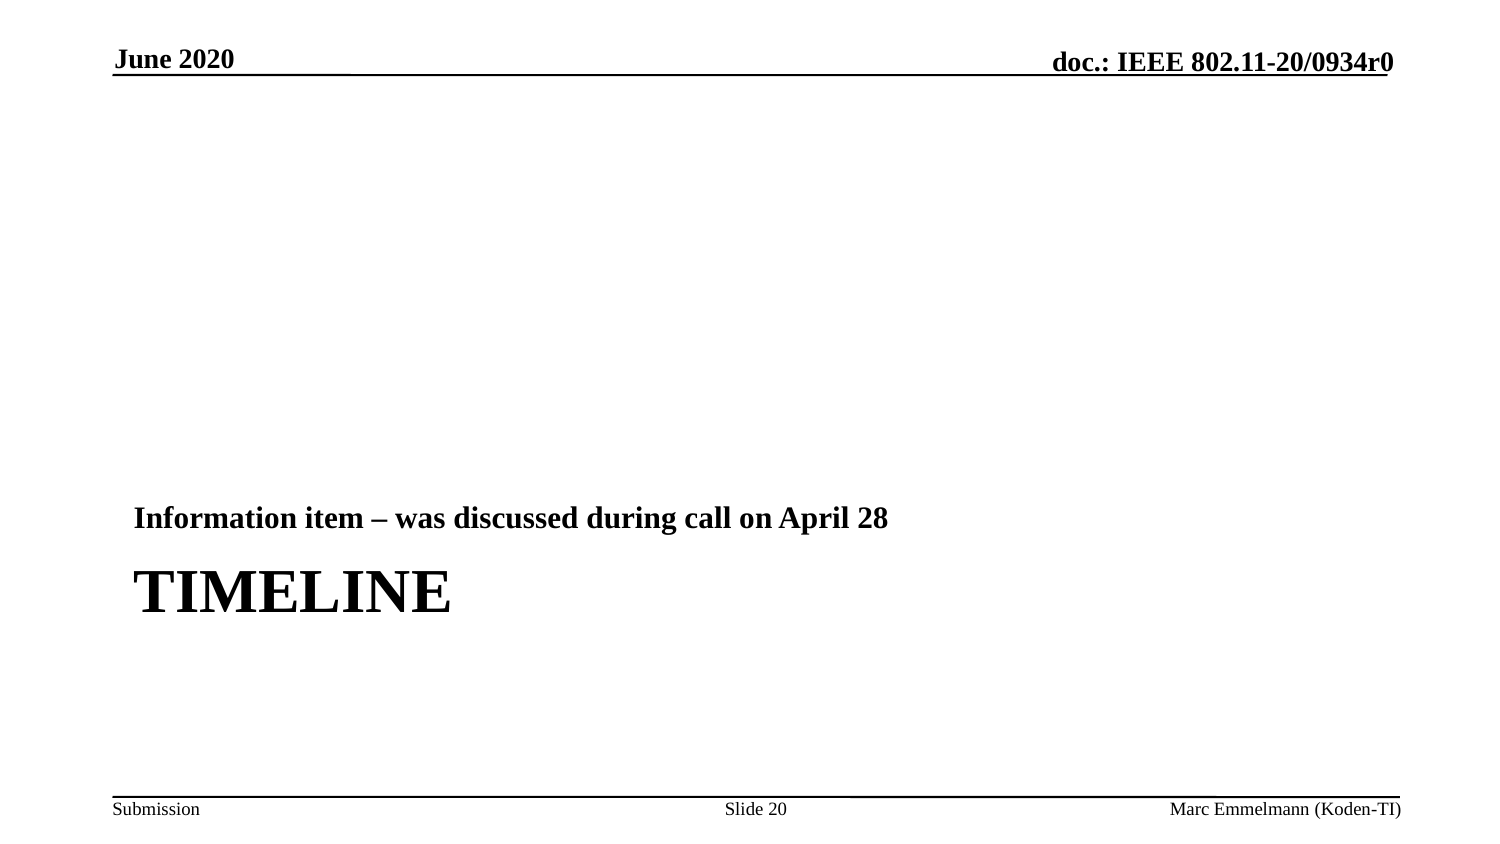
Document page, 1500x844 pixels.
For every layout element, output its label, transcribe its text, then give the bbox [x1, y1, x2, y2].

list Information item – was discussed during call on April 28 [118, 357, 1394, 543]
title Timeline [118, 543, 1394, 710]
slide_number Slide 20 [712, 796, 800, 842]
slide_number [114, 40, 423, 75]
footer Marc Emmelmann (Koden-TI) [878, 796, 1402, 820]
